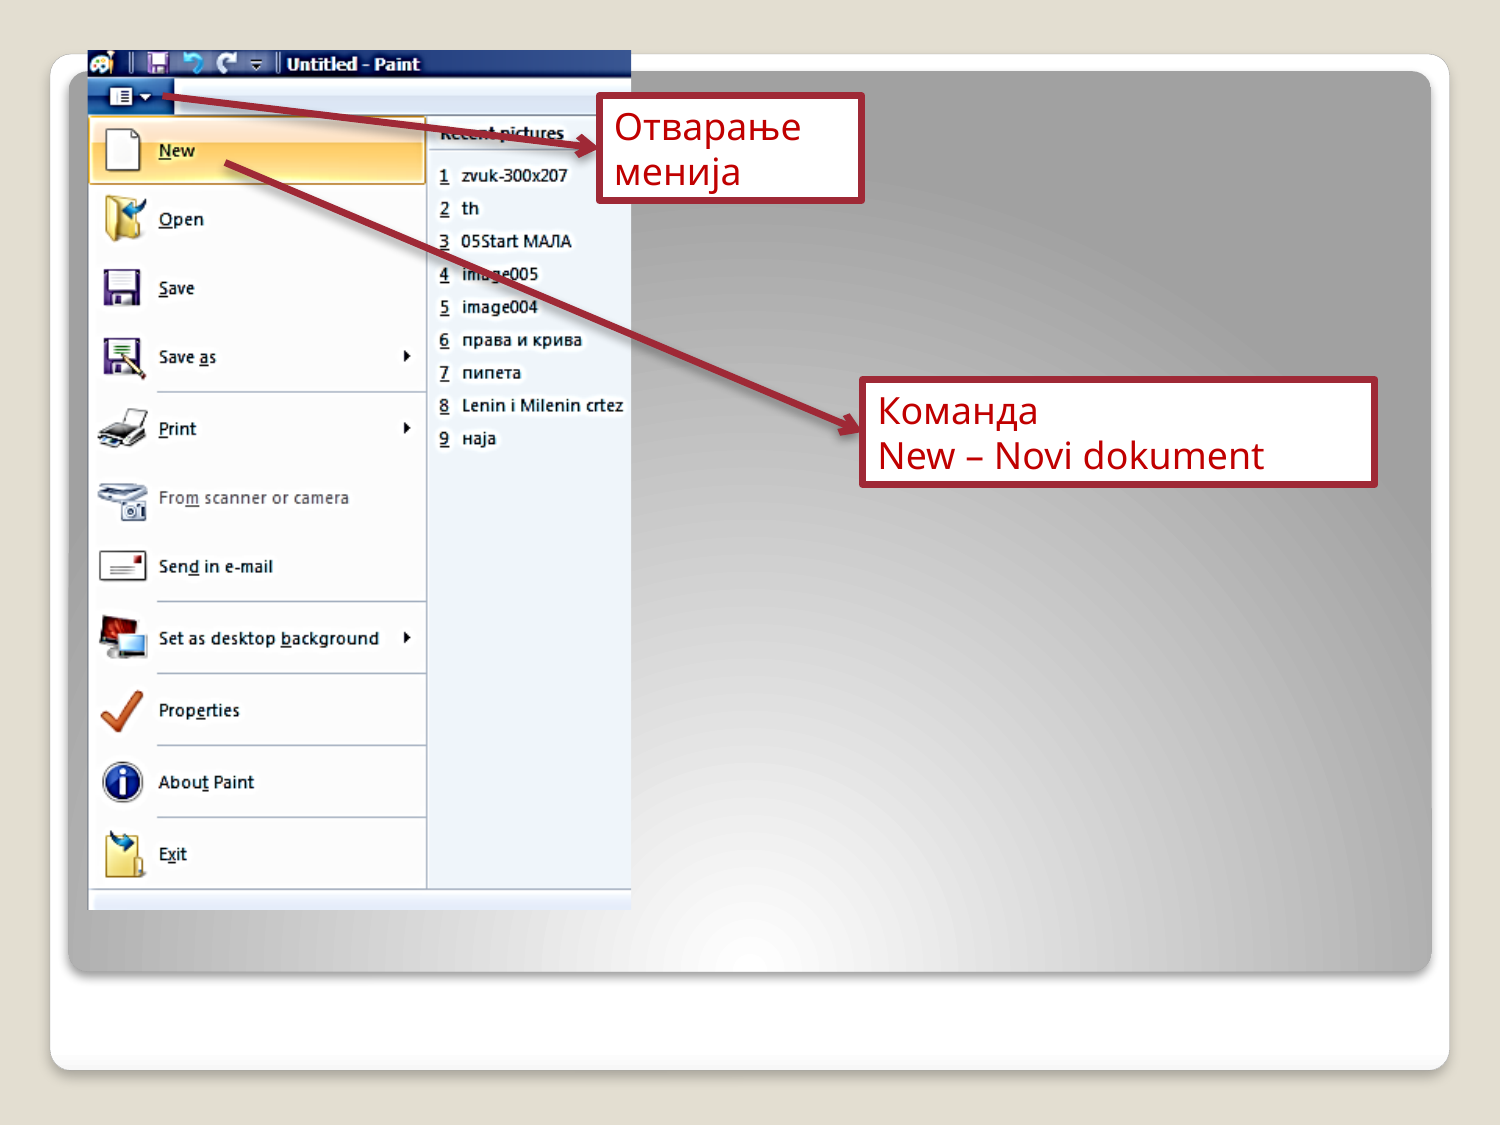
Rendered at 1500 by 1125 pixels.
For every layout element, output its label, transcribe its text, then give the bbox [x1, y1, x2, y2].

picture [87, 49, 632, 910]
text_box Отварање менија [639, 92, 865, 163]
text_box Команда New – Novi dokument [859, 376, 1378, 488]
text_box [162, 95, 600, 150]
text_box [224, 162, 863, 433]
